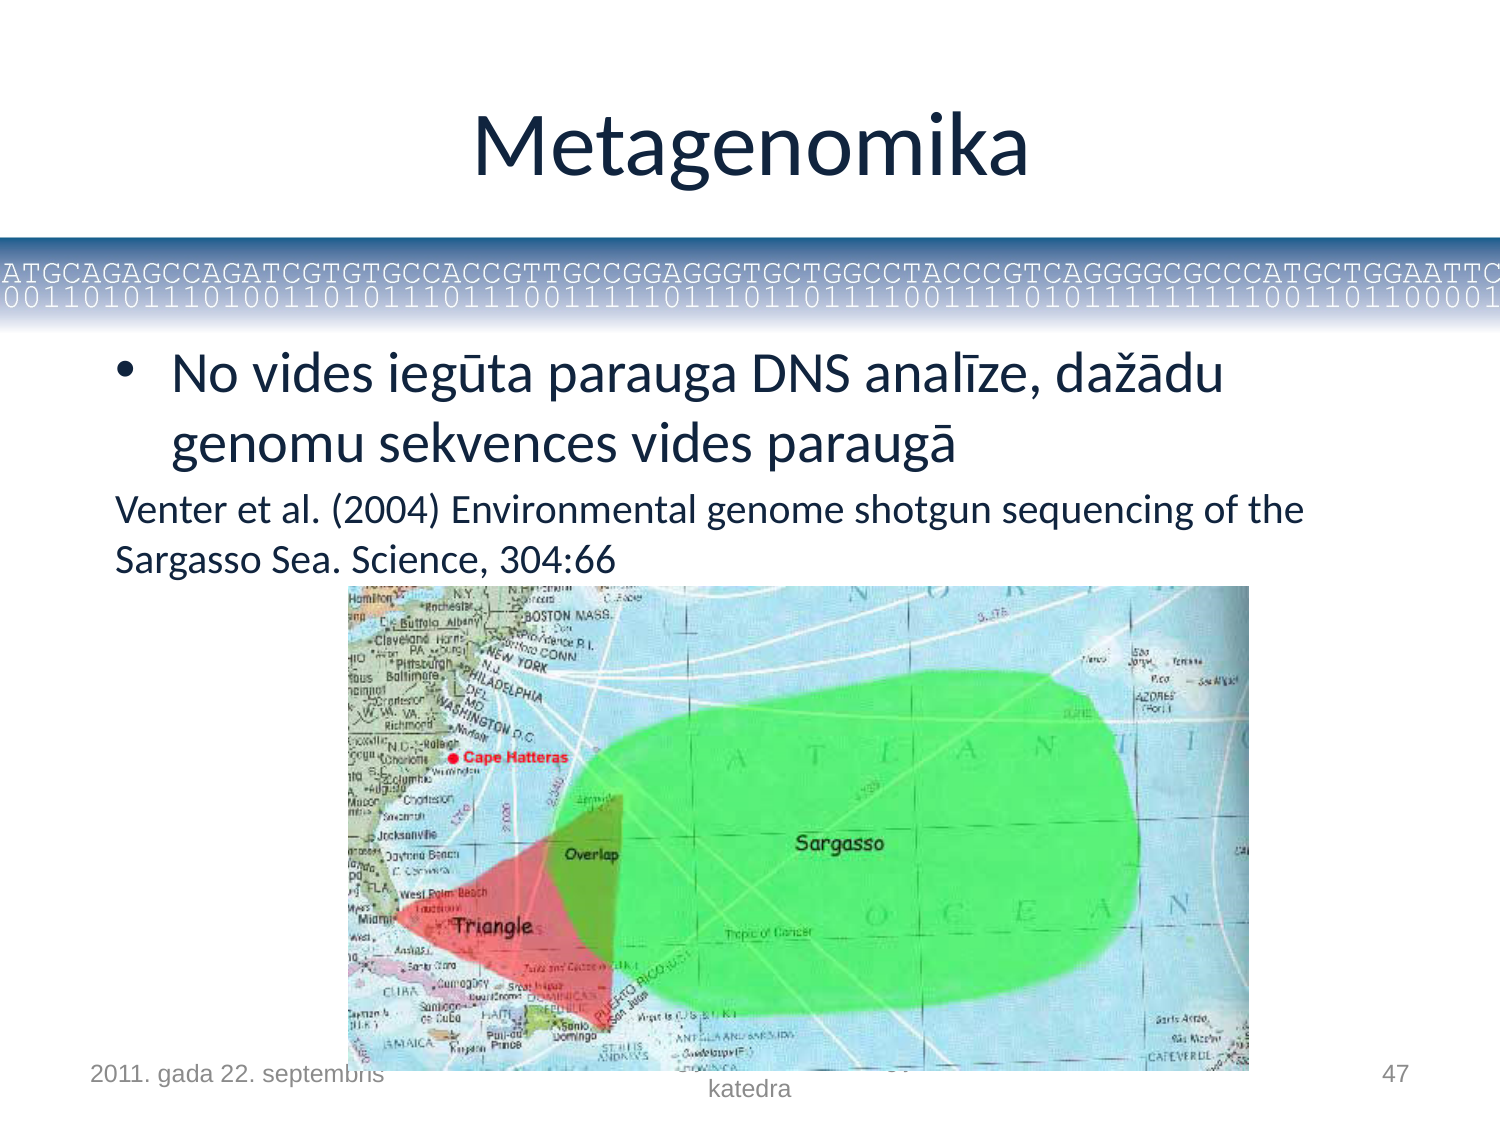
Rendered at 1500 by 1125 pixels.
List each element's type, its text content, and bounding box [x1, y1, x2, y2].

slide_number 47 [1074, 1042, 1425, 1103]
title Metagenomika [100, 45, 1425, 233]
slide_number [75, 1042, 425, 1103]
list No vides iegūta parauga DNS analīze, dažādu genomu sekvences vides paraugā Venter et al. (2004) Environmental genome shotgun sequencing of the Sargasso Sea. Science, 304:66 [100, 326, 1425, 1035]
picture [0, 0, 1500, 1125]
footer Mikrobioloģijas un biotehnoloģijas katedra [512, 1080, 988, 1103]
